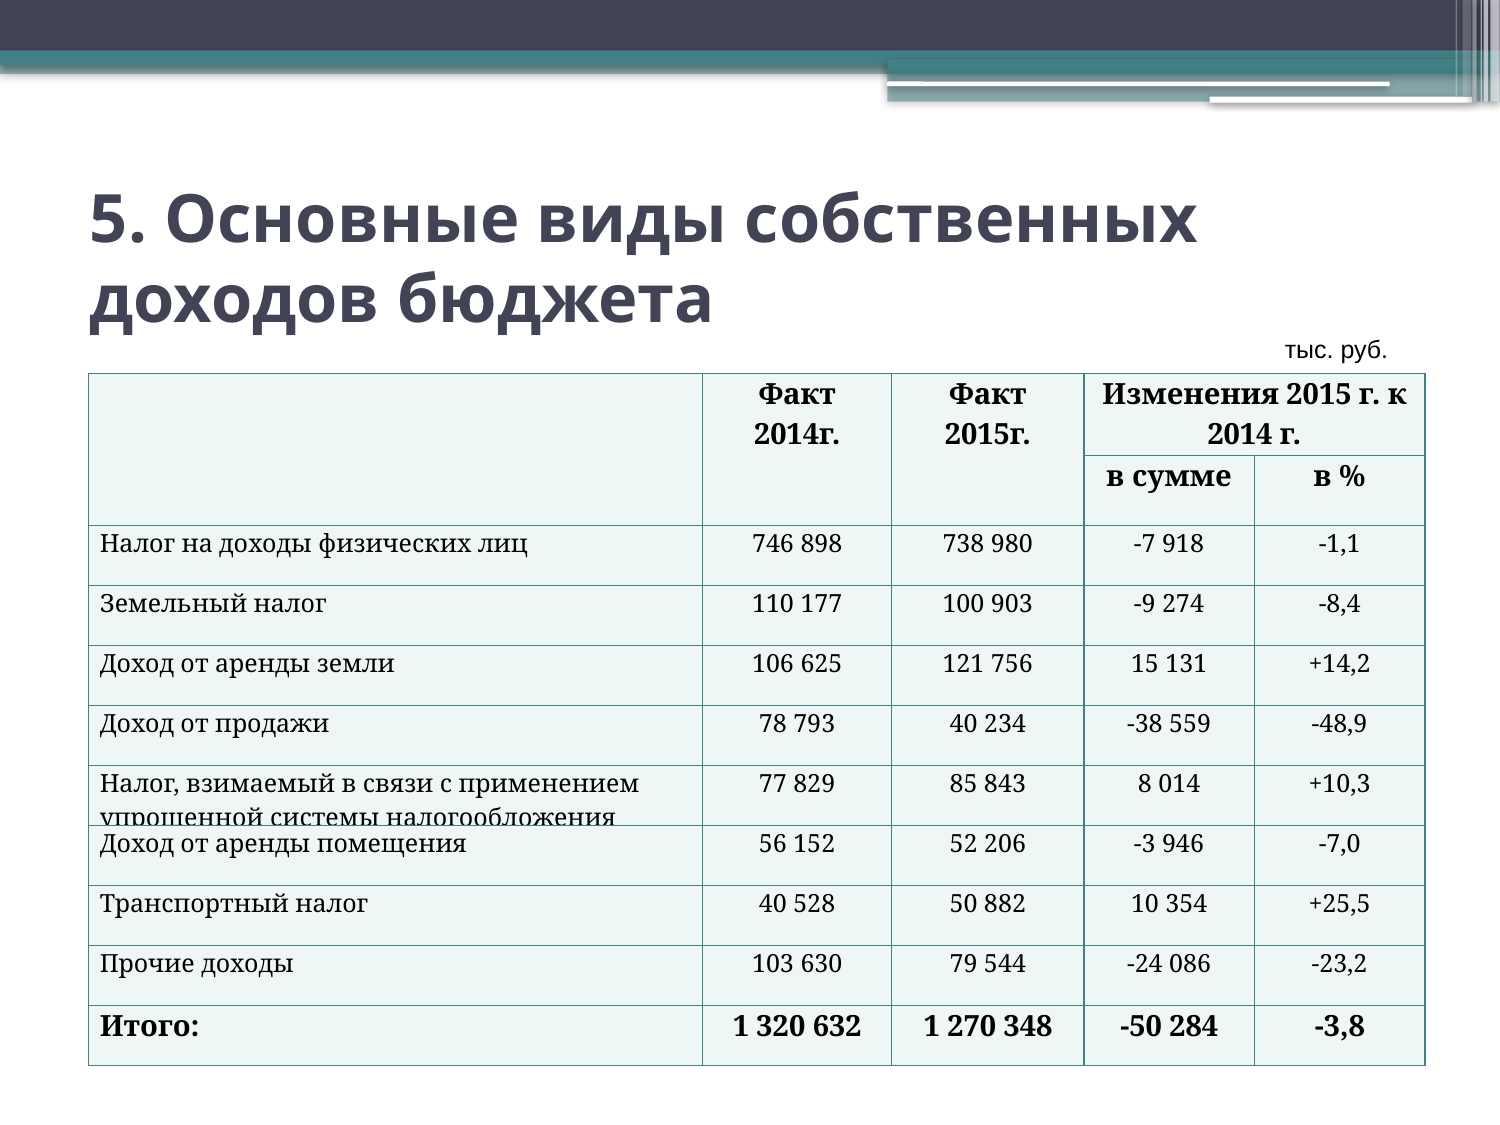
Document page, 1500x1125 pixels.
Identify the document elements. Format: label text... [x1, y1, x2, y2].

table_cell 121 756 [892, 646, 1083, 705]
table_cell -23,2 [1255, 946, 1424, 1005]
table_cell 40 234 [892, 706, 1083, 765]
table_header Факт 2015г. [892, 374, 1083, 525]
table_cell -9 274 [1085, 586, 1254, 645]
table_cell в % [1255, 456, 1424, 525]
table_cell +14,2 [1255, 646, 1424, 705]
table_cell 52 206 [892, 826, 1083, 885]
table_cell +10,3 [1255, 766, 1424, 825]
table_cell 56 152 [703, 826, 891, 885]
table_cell -3 946 [1085, 826, 1254, 885]
title 5. Основные виды собственных доходов бюджета [75, 149, 1425, 363]
table_cell Итого: [89, 1006, 702, 1065]
table_cell 85 843 [892, 766, 1083, 825]
table_cell -24 086 [1085, 946, 1254, 1005]
table_header [89, 374, 702, 525]
table_cell Налог, взимаемый в связи с применением упрощенной системы налогообложения [89, 766, 702, 825]
table_cell в сумме [1085, 456, 1254, 525]
table_header Факт 2014г. [703, 374, 891, 525]
table_cell +25,5 [1255, 886, 1424, 945]
table_cell 1 270 348 [892, 1006, 1083, 1065]
table_cell Транспортный налог [89, 886, 702, 945]
text_box тыс. руб. [1269, 326, 1405, 372]
table_cell Земельный налог [89, 586, 702, 645]
table_cell 738 980 [892, 526, 1083, 585]
table_cell 8 014 [1085, 766, 1254, 825]
table_cell Доход от продажи [89, 706, 702, 765]
table_header Изменения 2015 г. к 2014 г. [1085, 374, 1424, 455]
table_cell 1 320 632 [703, 1006, 891, 1065]
table_cell 78 793 [703, 706, 891, 765]
table_cell -7,0 [1255, 826, 1424, 885]
table_cell 110 177 [703, 586, 891, 645]
table_cell Доход от аренды земли [89, 646, 702, 705]
table_cell -38 559 [1085, 706, 1254, 765]
table_cell 15 131 [1085, 646, 1254, 705]
table_cell -8,4 [1255, 586, 1424, 645]
table_cell -48,9 [1255, 706, 1424, 765]
table_cell Прочие доходы [89, 946, 702, 1005]
table_cell 103 630 [703, 946, 891, 1005]
table_cell -7 918 [1085, 526, 1254, 585]
table_cell 746 898 [703, 526, 891, 585]
table_cell -50 284 [1085, 1006, 1254, 1065]
table_cell 79 544 [892, 946, 1083, 1005]
table_cell 40 528 [703, 886, 891, 945]
table_cell -1,1 [1255, 526, 1424, 585]
table_cell 77 829 [703, 766, 891, 825]
table_cell Доход от аренды помещения [89, 826, 702, 885]
table_cell 10 354 [1085, 886, 1254, 945]
table_cell 106 625 [703, 646, 891, 705]
table_cell -3,8 [1255, 1006, 1424, 1065]
table_cell 50 882 [892, 886, 1083, 945]
table_cell Налог на доходы физических лиц [89, 526, 702, 585]
table_cell 100 903 [892, 586, 1083, 645]
